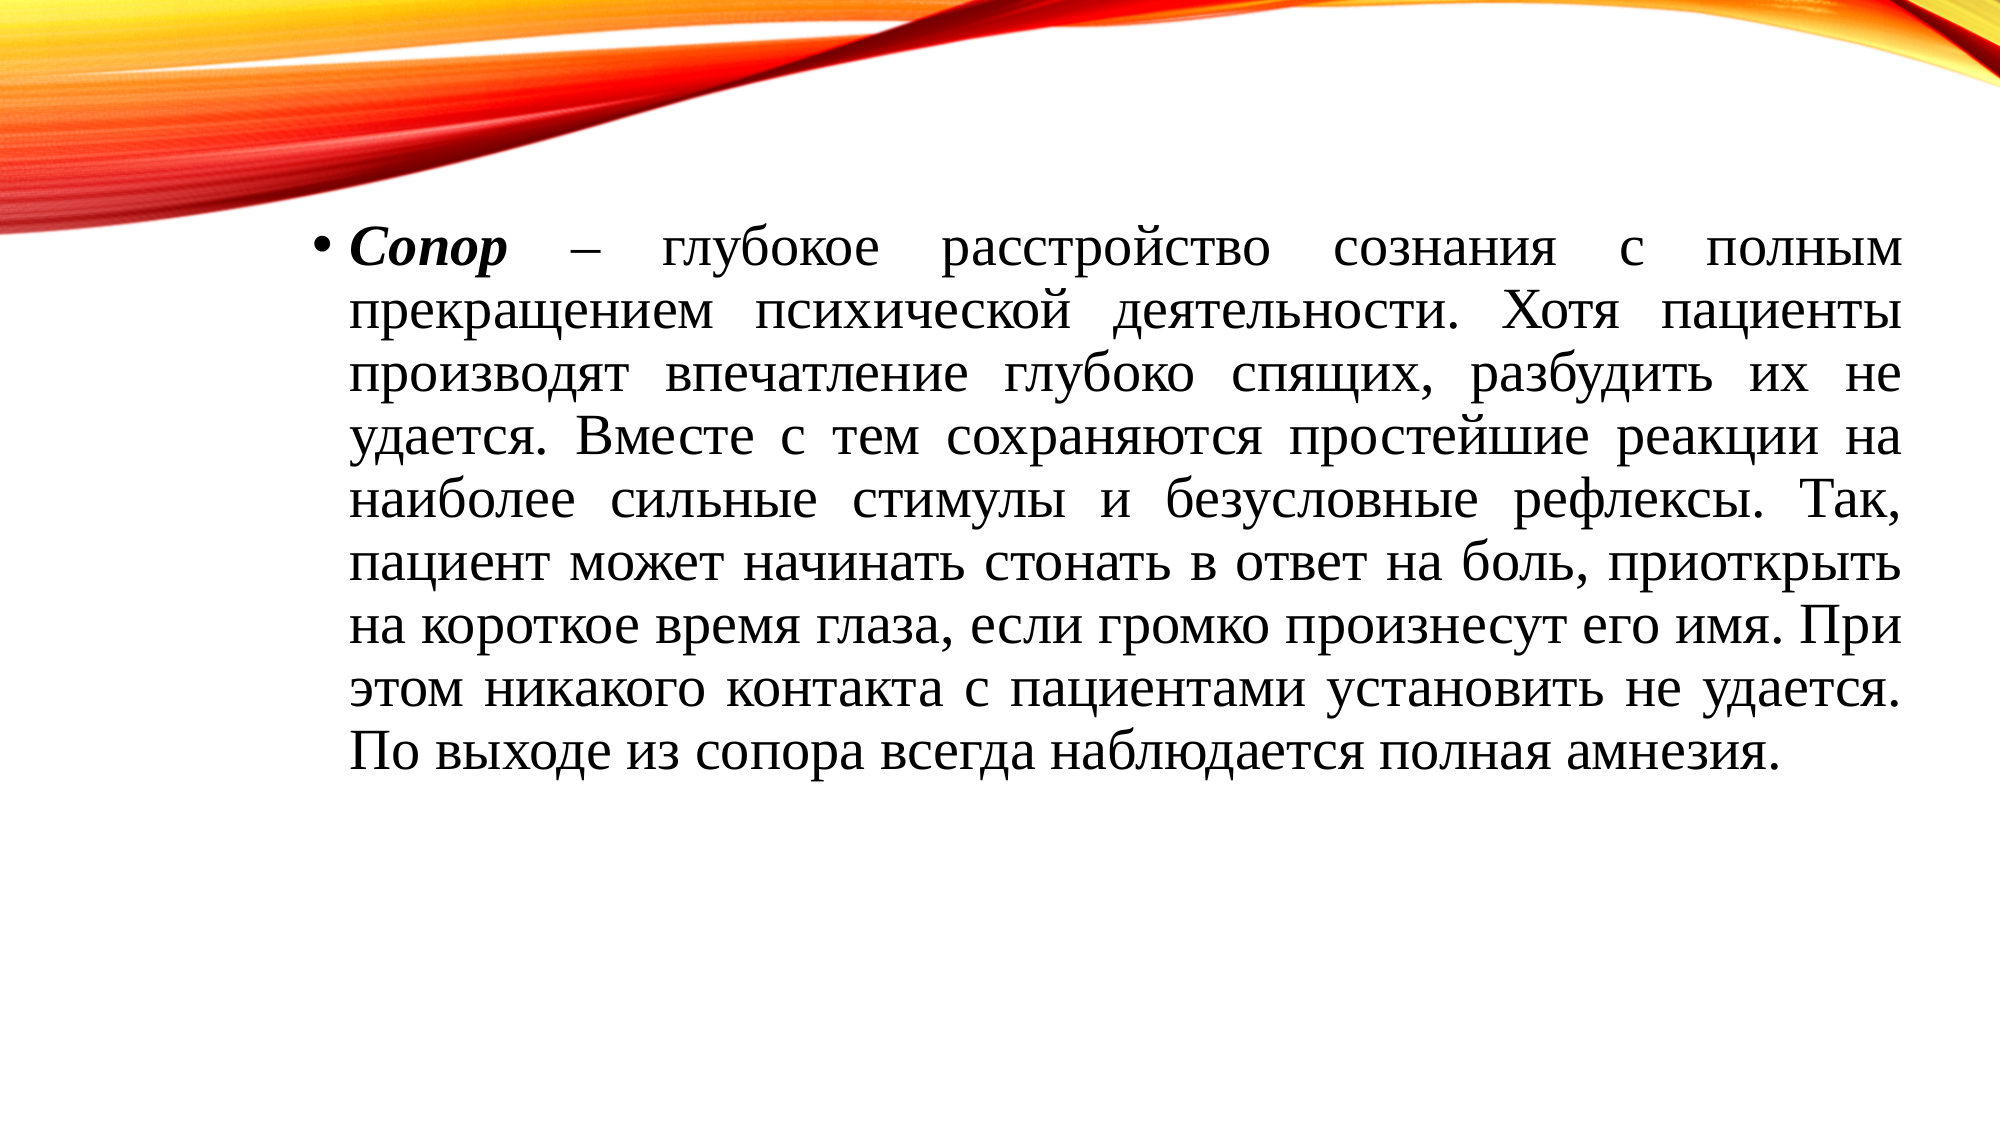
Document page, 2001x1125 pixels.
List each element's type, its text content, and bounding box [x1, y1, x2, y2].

picture [0, 0, 2000, 237]
list Сопор – глубокое расстройство сознания с полным прекращением психической деятельности. Хотя пациенты производят впечатление глубоко спящих, разбудить их не удается. Вместе с тем сохраняются простейшие реакции на наиболее сильные стимулы и безусловные рефлексы. Так, пациент может начинать стонать в ответ на боль, приоткрыть на короткое время глаза, если громко произнесут его имя. При этом никакого контакта с пациентами установить не удается. По выходе из сопора всегда наблюдается полная амнезия. [297, 207, 1919, 979]
